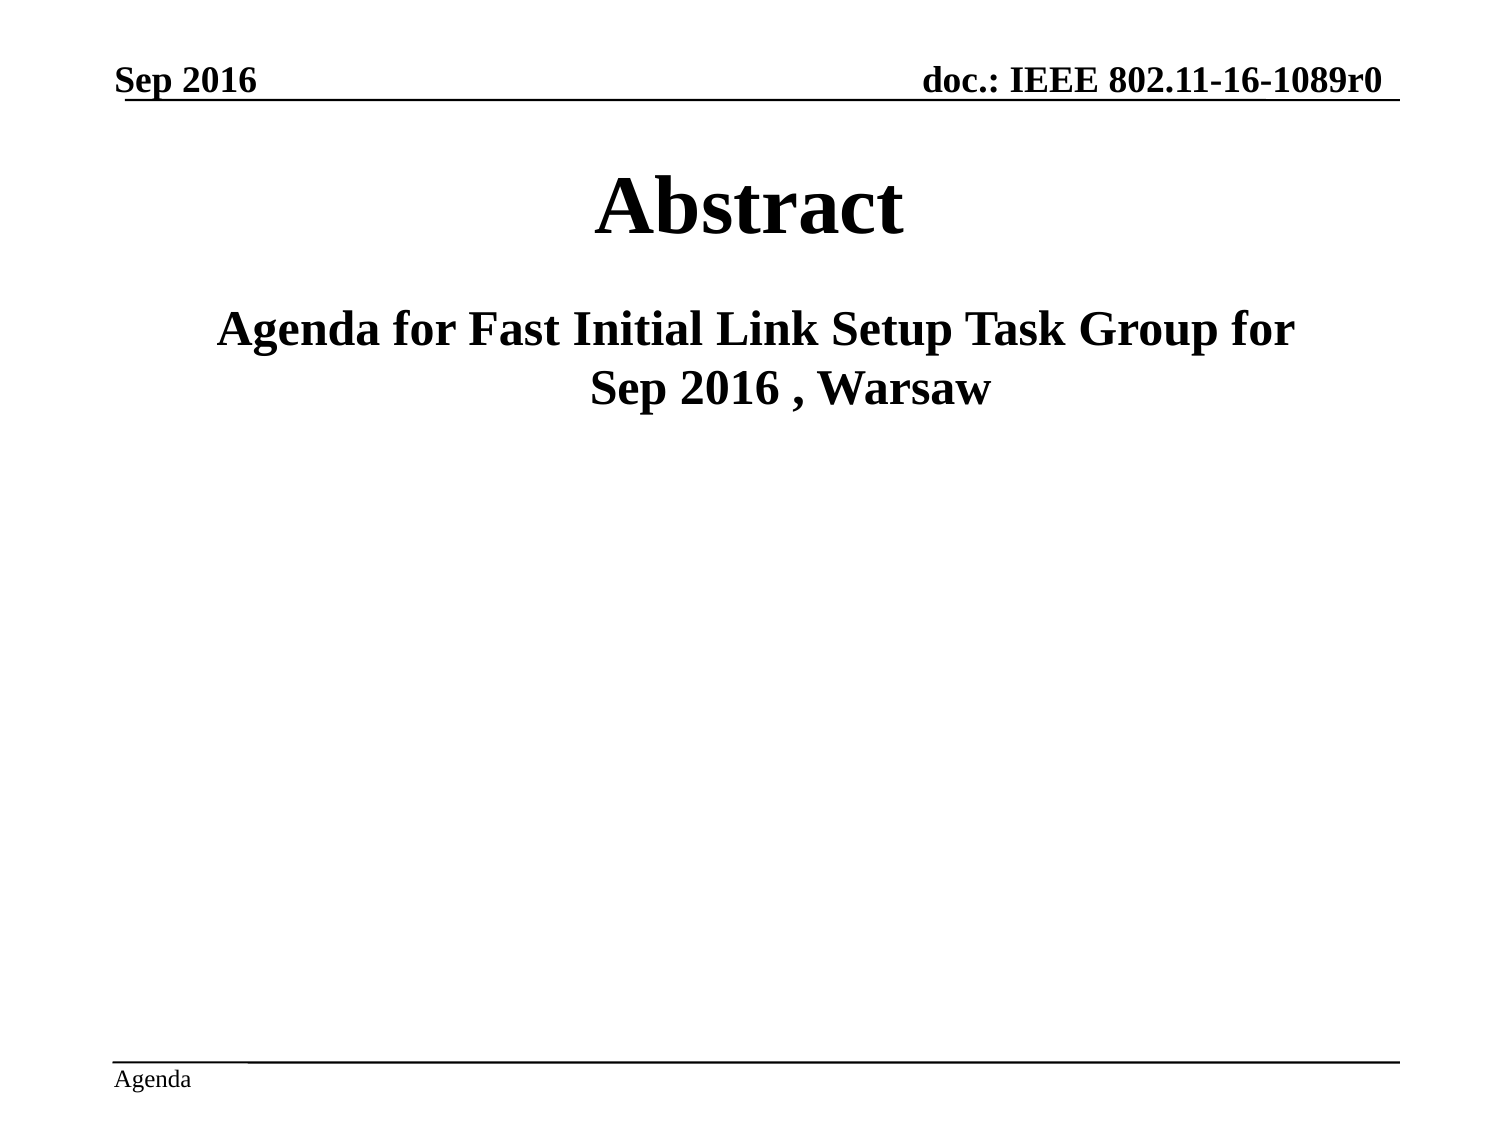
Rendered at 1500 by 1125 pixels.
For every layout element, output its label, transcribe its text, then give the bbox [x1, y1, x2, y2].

list Agenda for Fast Initial Link Setup Task Group for Sep 2016 , Warsaw [112, 287, 1401, 463]
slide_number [114, 54, 265, 101]
title Abstract [112, 112, 1388, 287]
